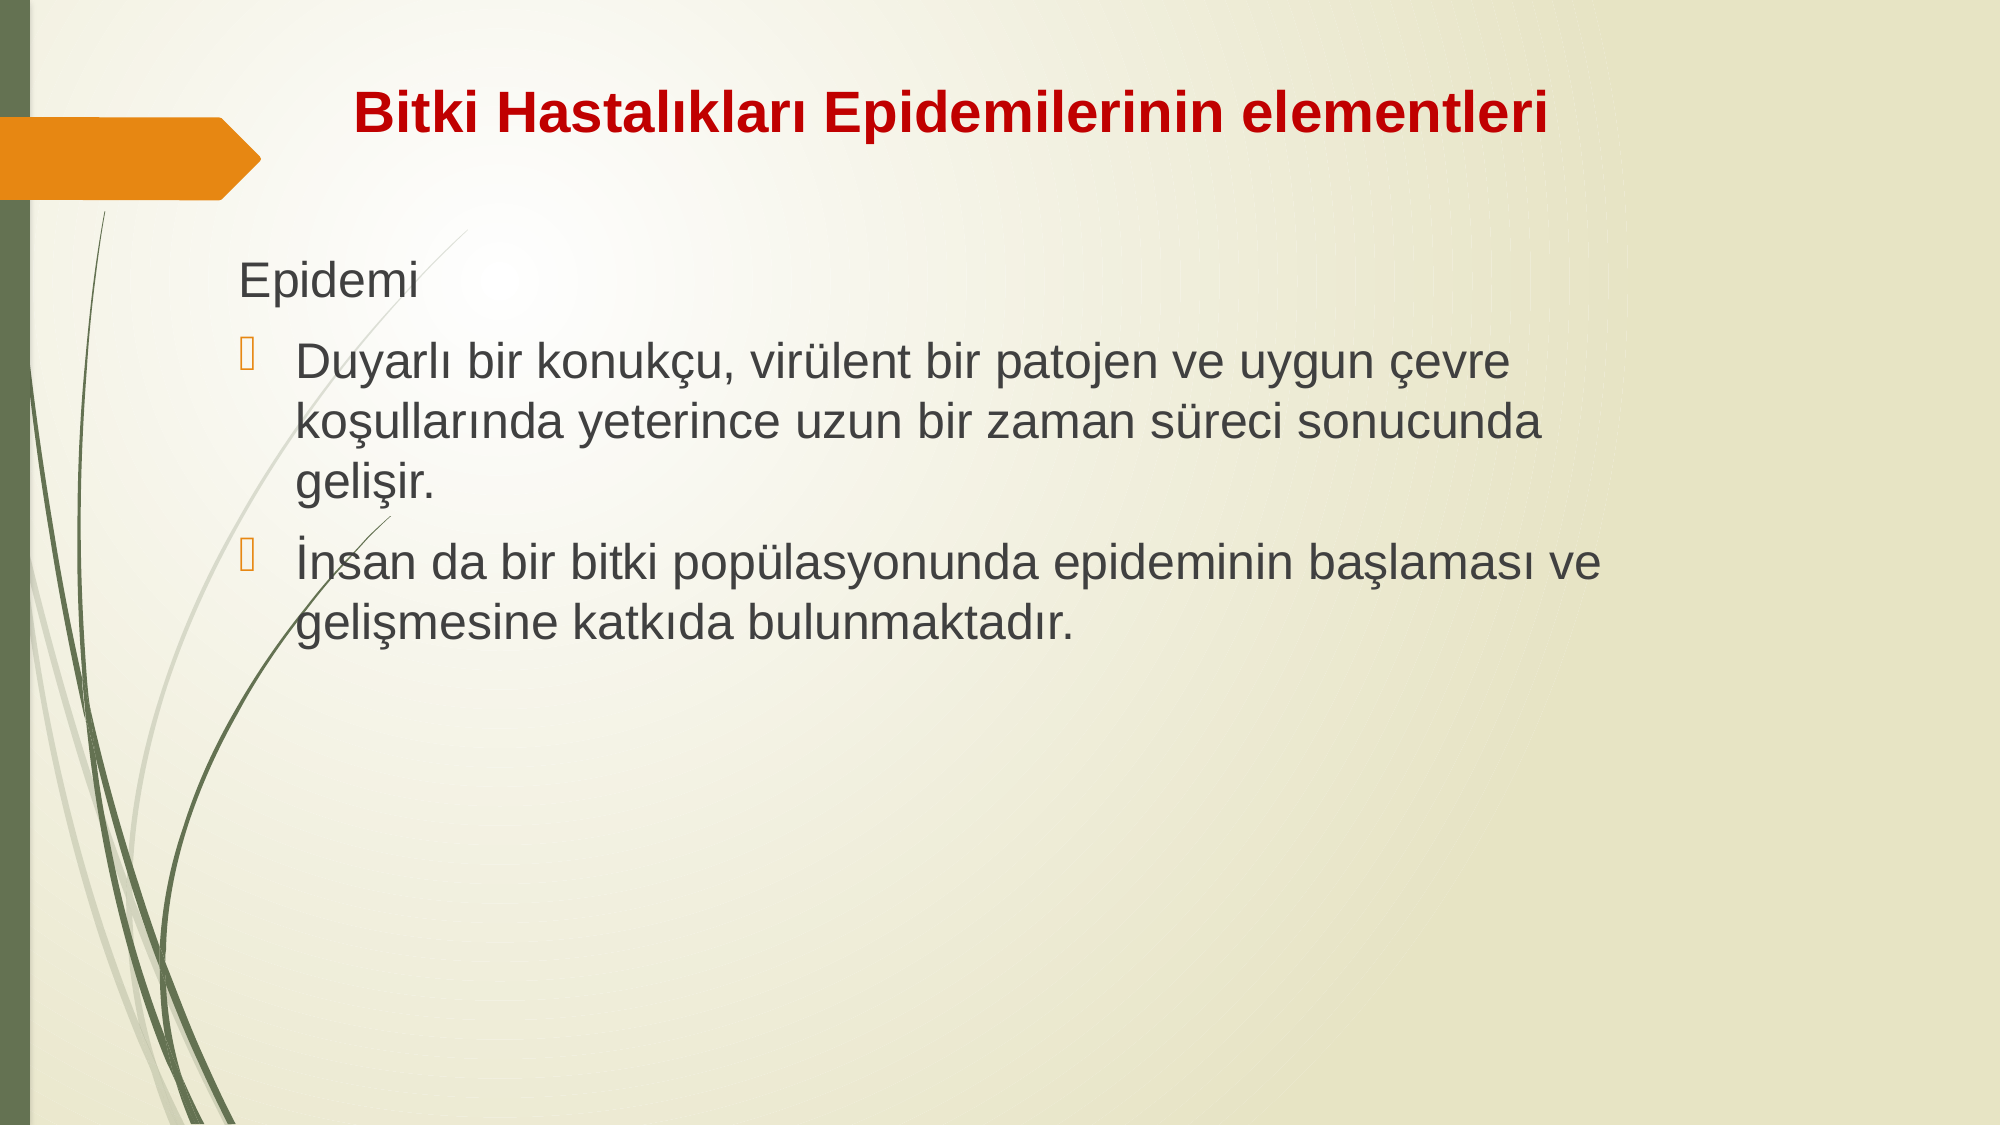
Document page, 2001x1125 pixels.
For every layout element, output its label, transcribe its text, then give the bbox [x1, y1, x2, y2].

title Bitki Hastalıkları Epidemilerinin elementleri [338, 66, 1801, 186]
list Epidemi Duyarlı bir konukçu, virülent bir patojen ve uygun çevre koşullarında yeterince uzun bir zaman süreci sonucunda gelişir. İnsan da bir bitki popülasyonunda epideminin başlaması ve gelişmesine katkıda bulunmaktadır. [224, 240, 1687, 860]
